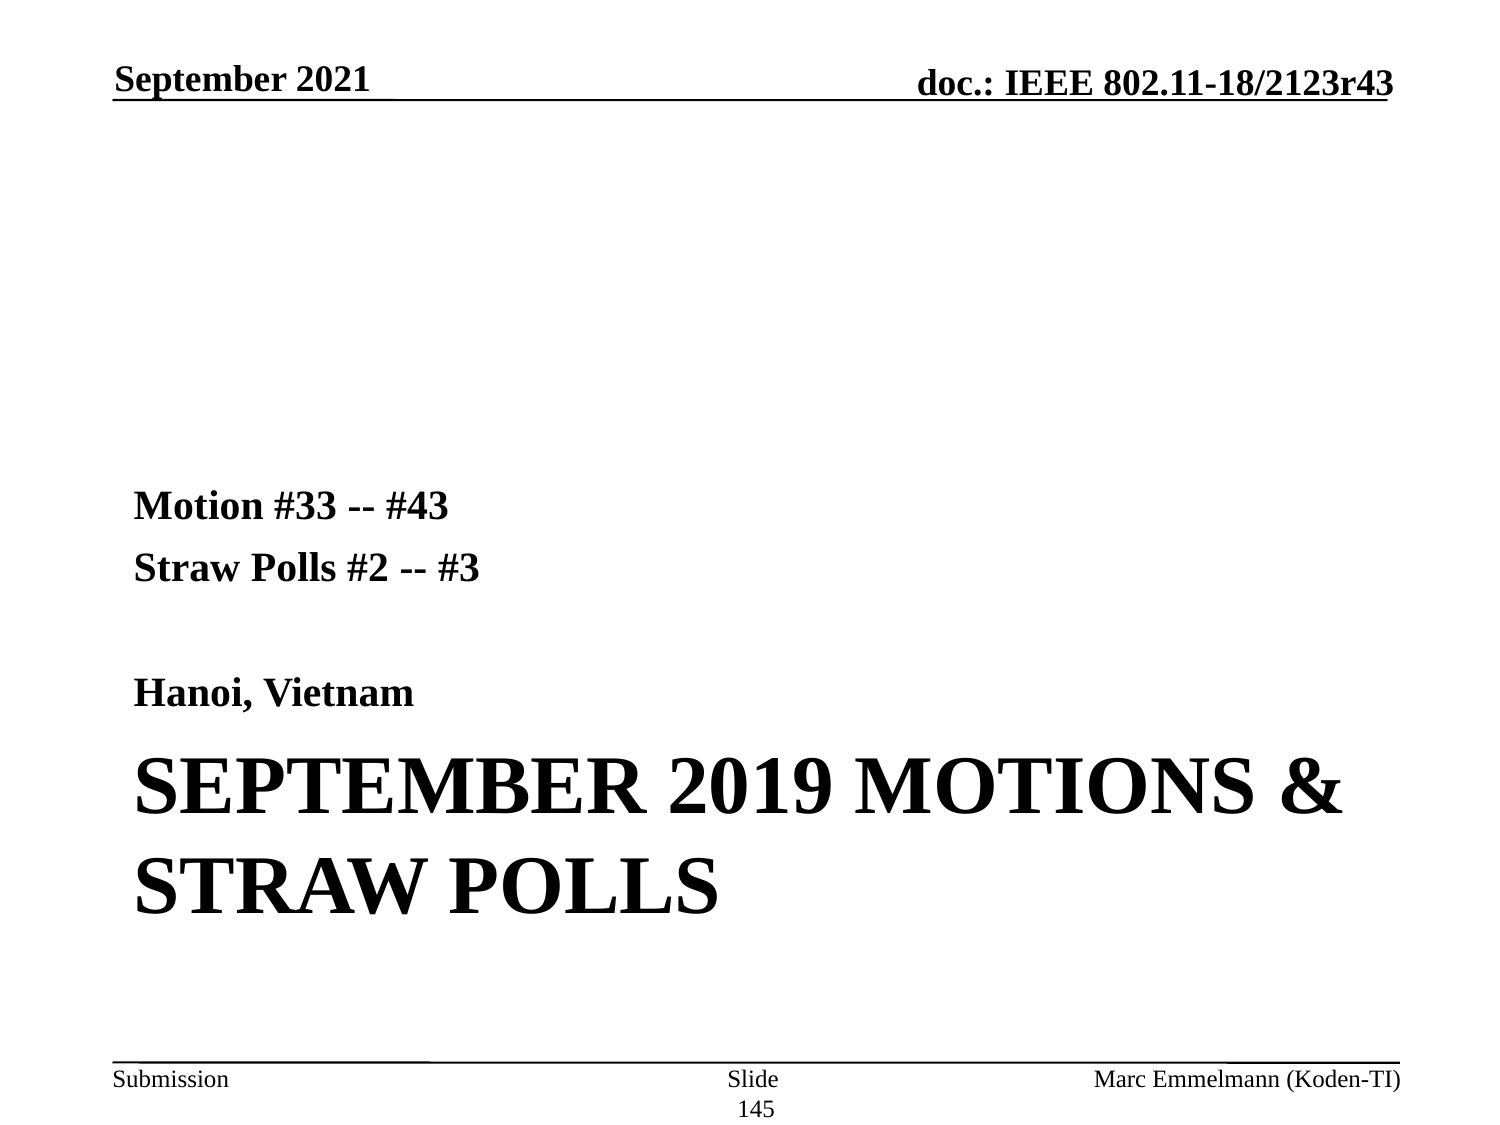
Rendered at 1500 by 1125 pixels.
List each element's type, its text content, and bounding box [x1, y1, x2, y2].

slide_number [114, 54, 423, 100]
title September 2019 Motions & Straw Polls [118, 724, 1394, 947]
footer Marc Emmelmann (Koden-TI) [878, 1061, 1402, 1093]
list Motion #33 -- #43 Straw Polls #2 -- #3 Hanoi, Vietnam [118, 476, 1394, 724]
slide_number Slide 145 [712, 1061, 800, 1123]
